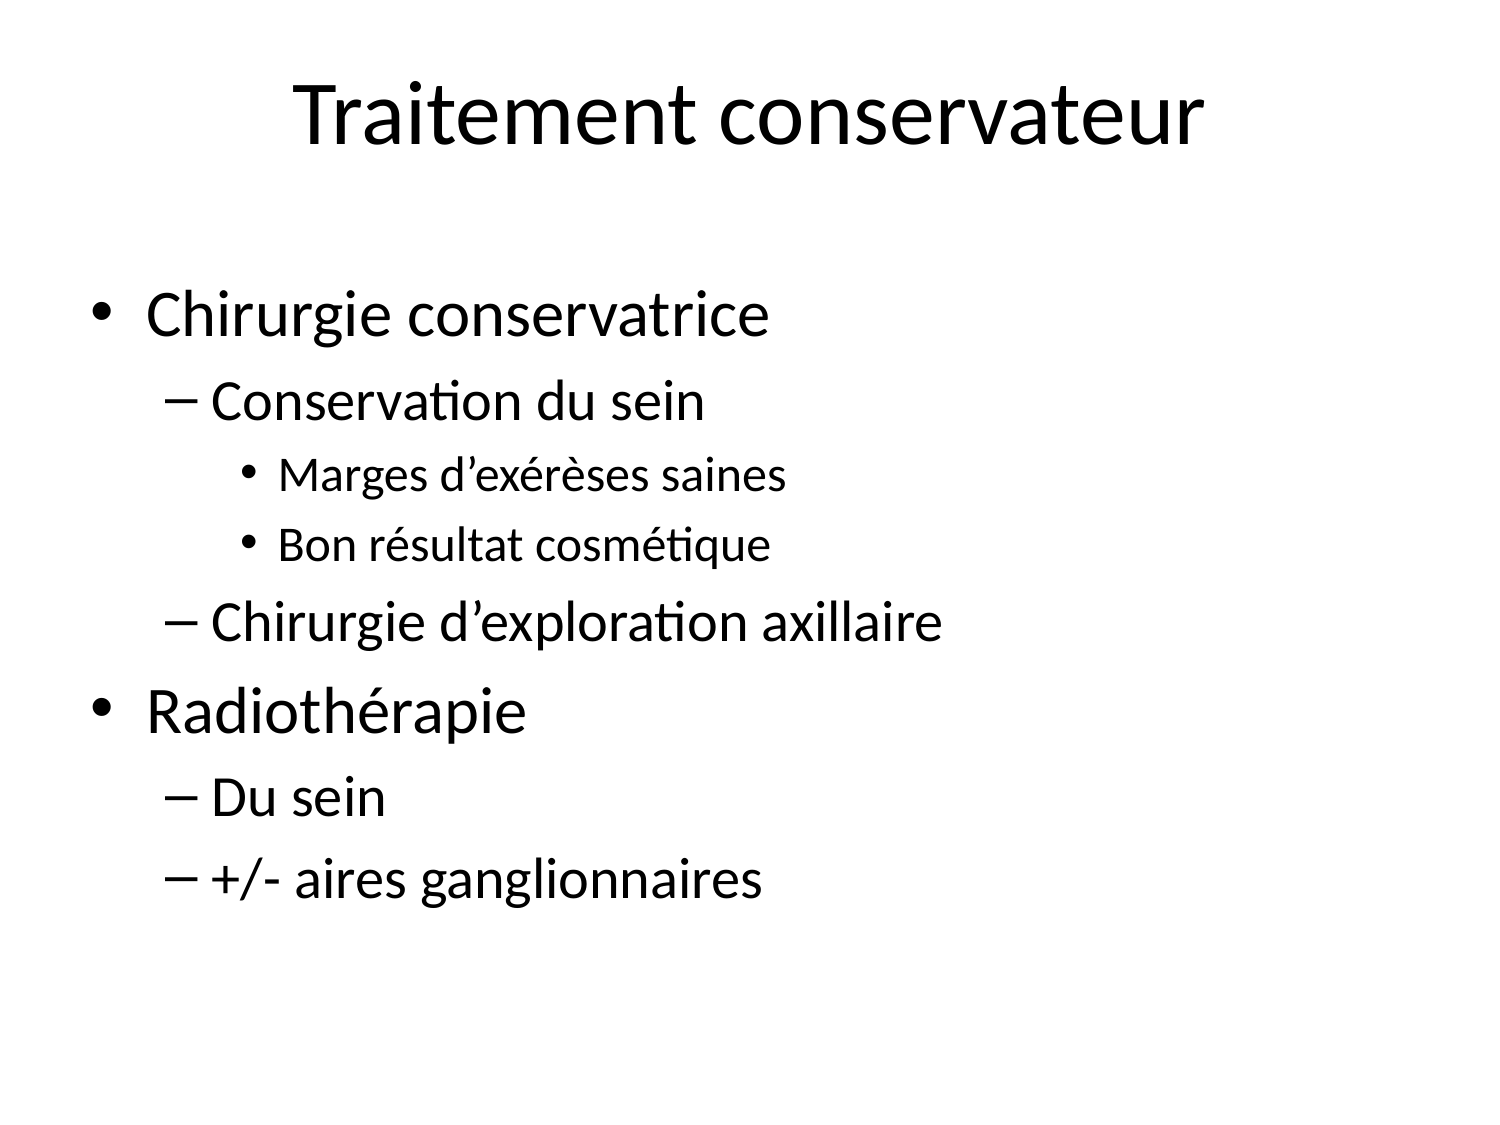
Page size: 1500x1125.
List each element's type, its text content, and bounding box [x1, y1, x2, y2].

title Traitement conservateur [75, 45, 1425, 233]
list Chirurgie conservatrice Conservation du sein Marges d’exérèses saines Bon résultat cosmétique Chirurgie d’exploration axillaire Radiothérapie Du sein +/- aires ganglionnaires [75, 262, 1425, 1005]
